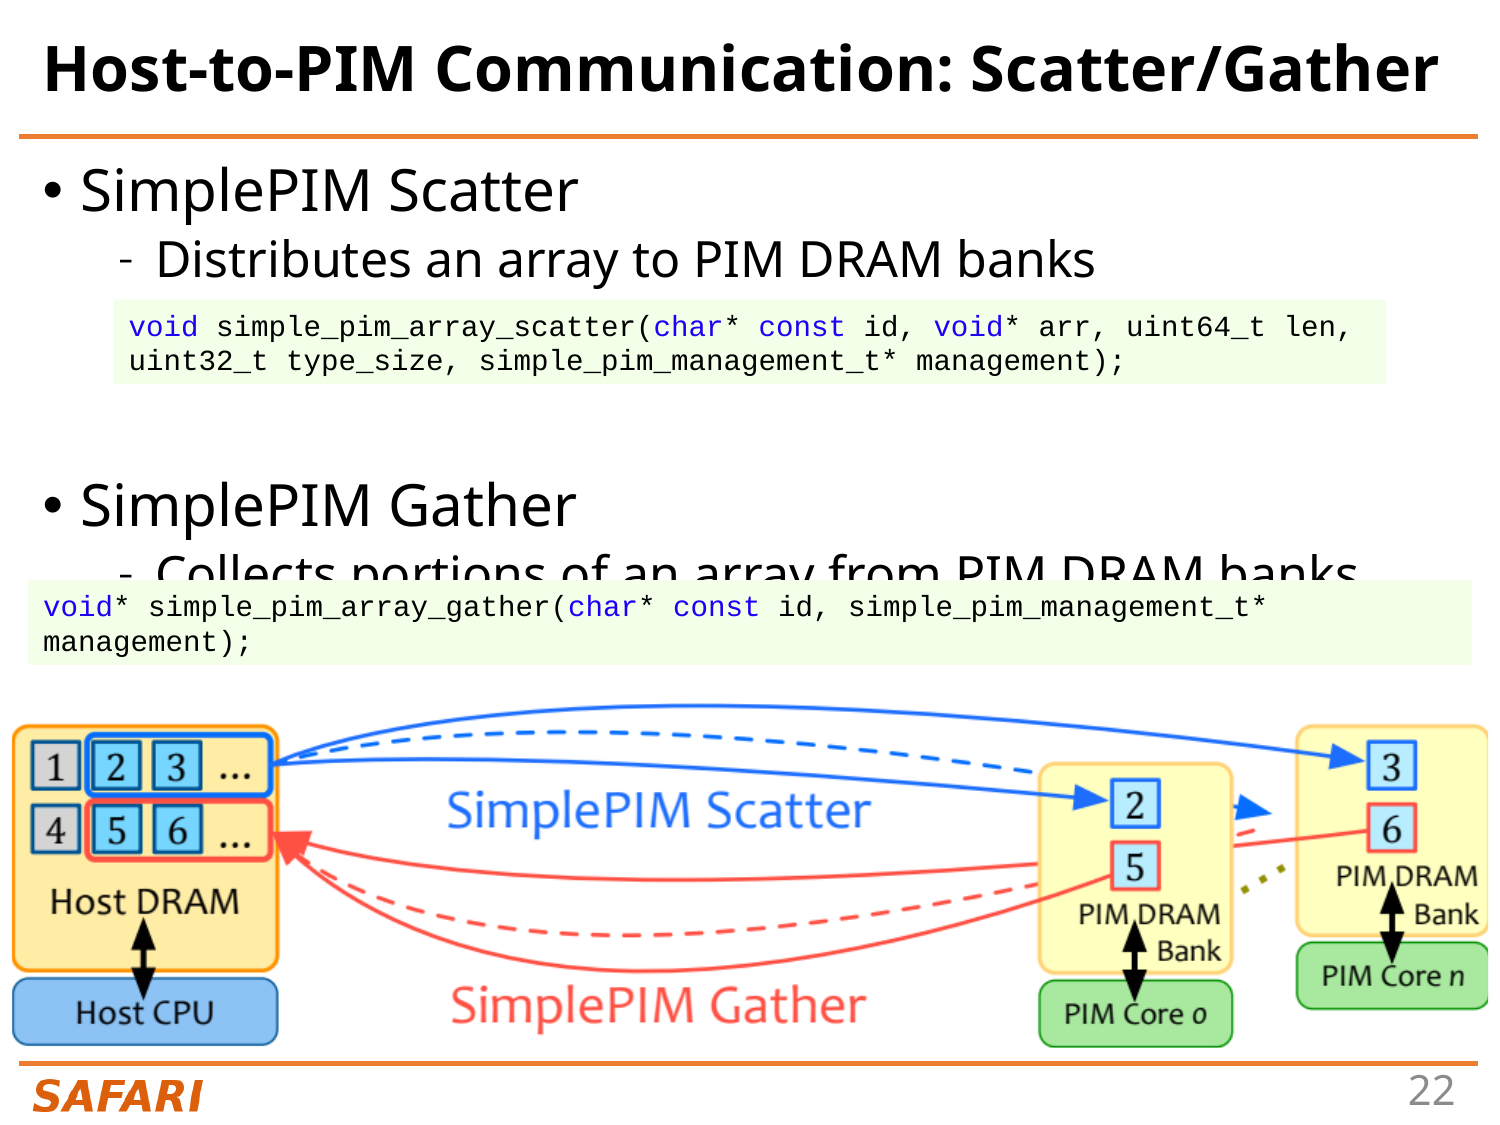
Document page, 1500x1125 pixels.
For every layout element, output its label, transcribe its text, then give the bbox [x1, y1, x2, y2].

text_box void simple_pim_array_scatter(char* const id, void* arr, uint64_t len, uint32_t type_size, simple_pim_management_t* management); [113, 299, 1387, 385]
picture [11, 703, 1489, 1048]
list SimplePIM Scatter Distributes an array to PIM DRAM banks SimplePIM Gather Collects portions of an array from PIM DRAM banks [27, 153, 1487, 703]
text_box void* simple_pim_array_gather(char* const id, simple_pim_management_t* management); [28, 580, 1472, 665]
title Host-to-PIM Communication: Scatter/Gather [27, 21, 1487, 122]
picture [31, 1070, 209, 1122]
